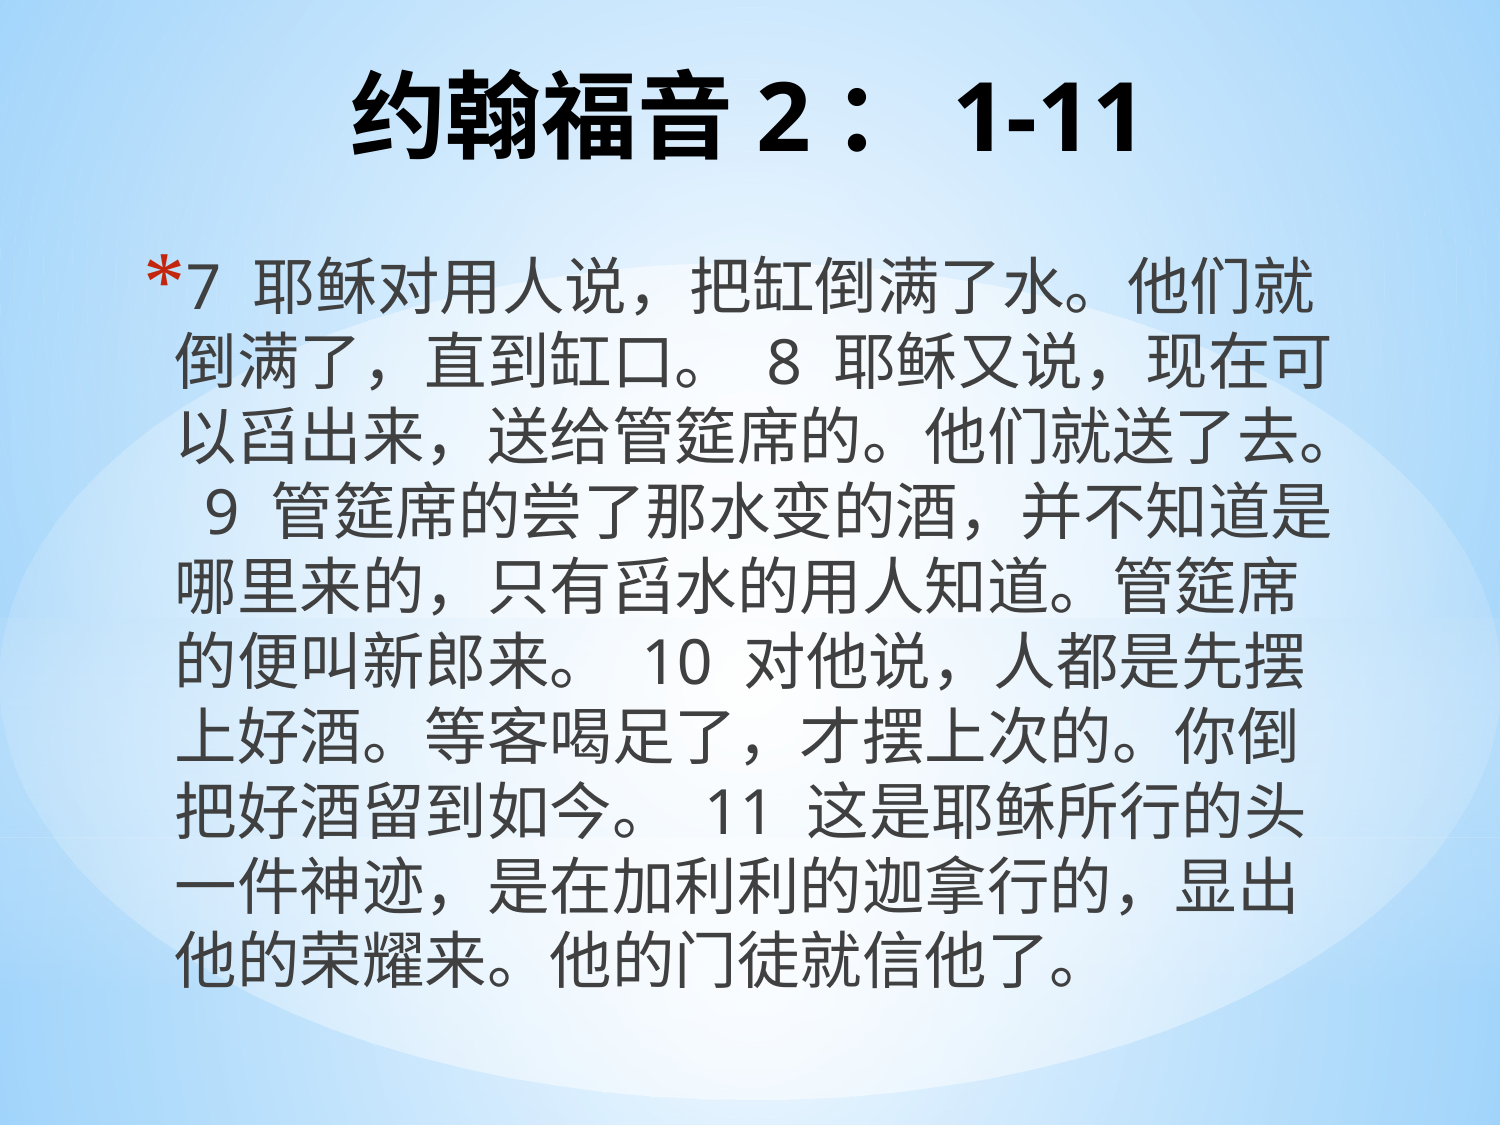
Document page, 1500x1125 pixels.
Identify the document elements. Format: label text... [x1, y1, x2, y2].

list 7 耶稣对用人说，把缸倒满了水。他们就倒满了，直到缸口。 8 耶稣又说，现在可以舀出来，送给管筵席的。他们就送了去。 9 管筵席的尝了那水变的酒，并不知道是哪里来的，只有舀水的用人知道。管筵席的便叫新郎来。 10 对他说，人都是先摆上好酒。等客喝足了，才摆上次的。你倒把好酒留到如今。 11 这是耶稣所行的头一件神迹，是在加利利的迦拿行的，显出他的荣耀来。他的门徒就信他了。 [122, 239, 1373, 1053]
title 约翰福音2：1-11 [148, 47, 1349, 236]
